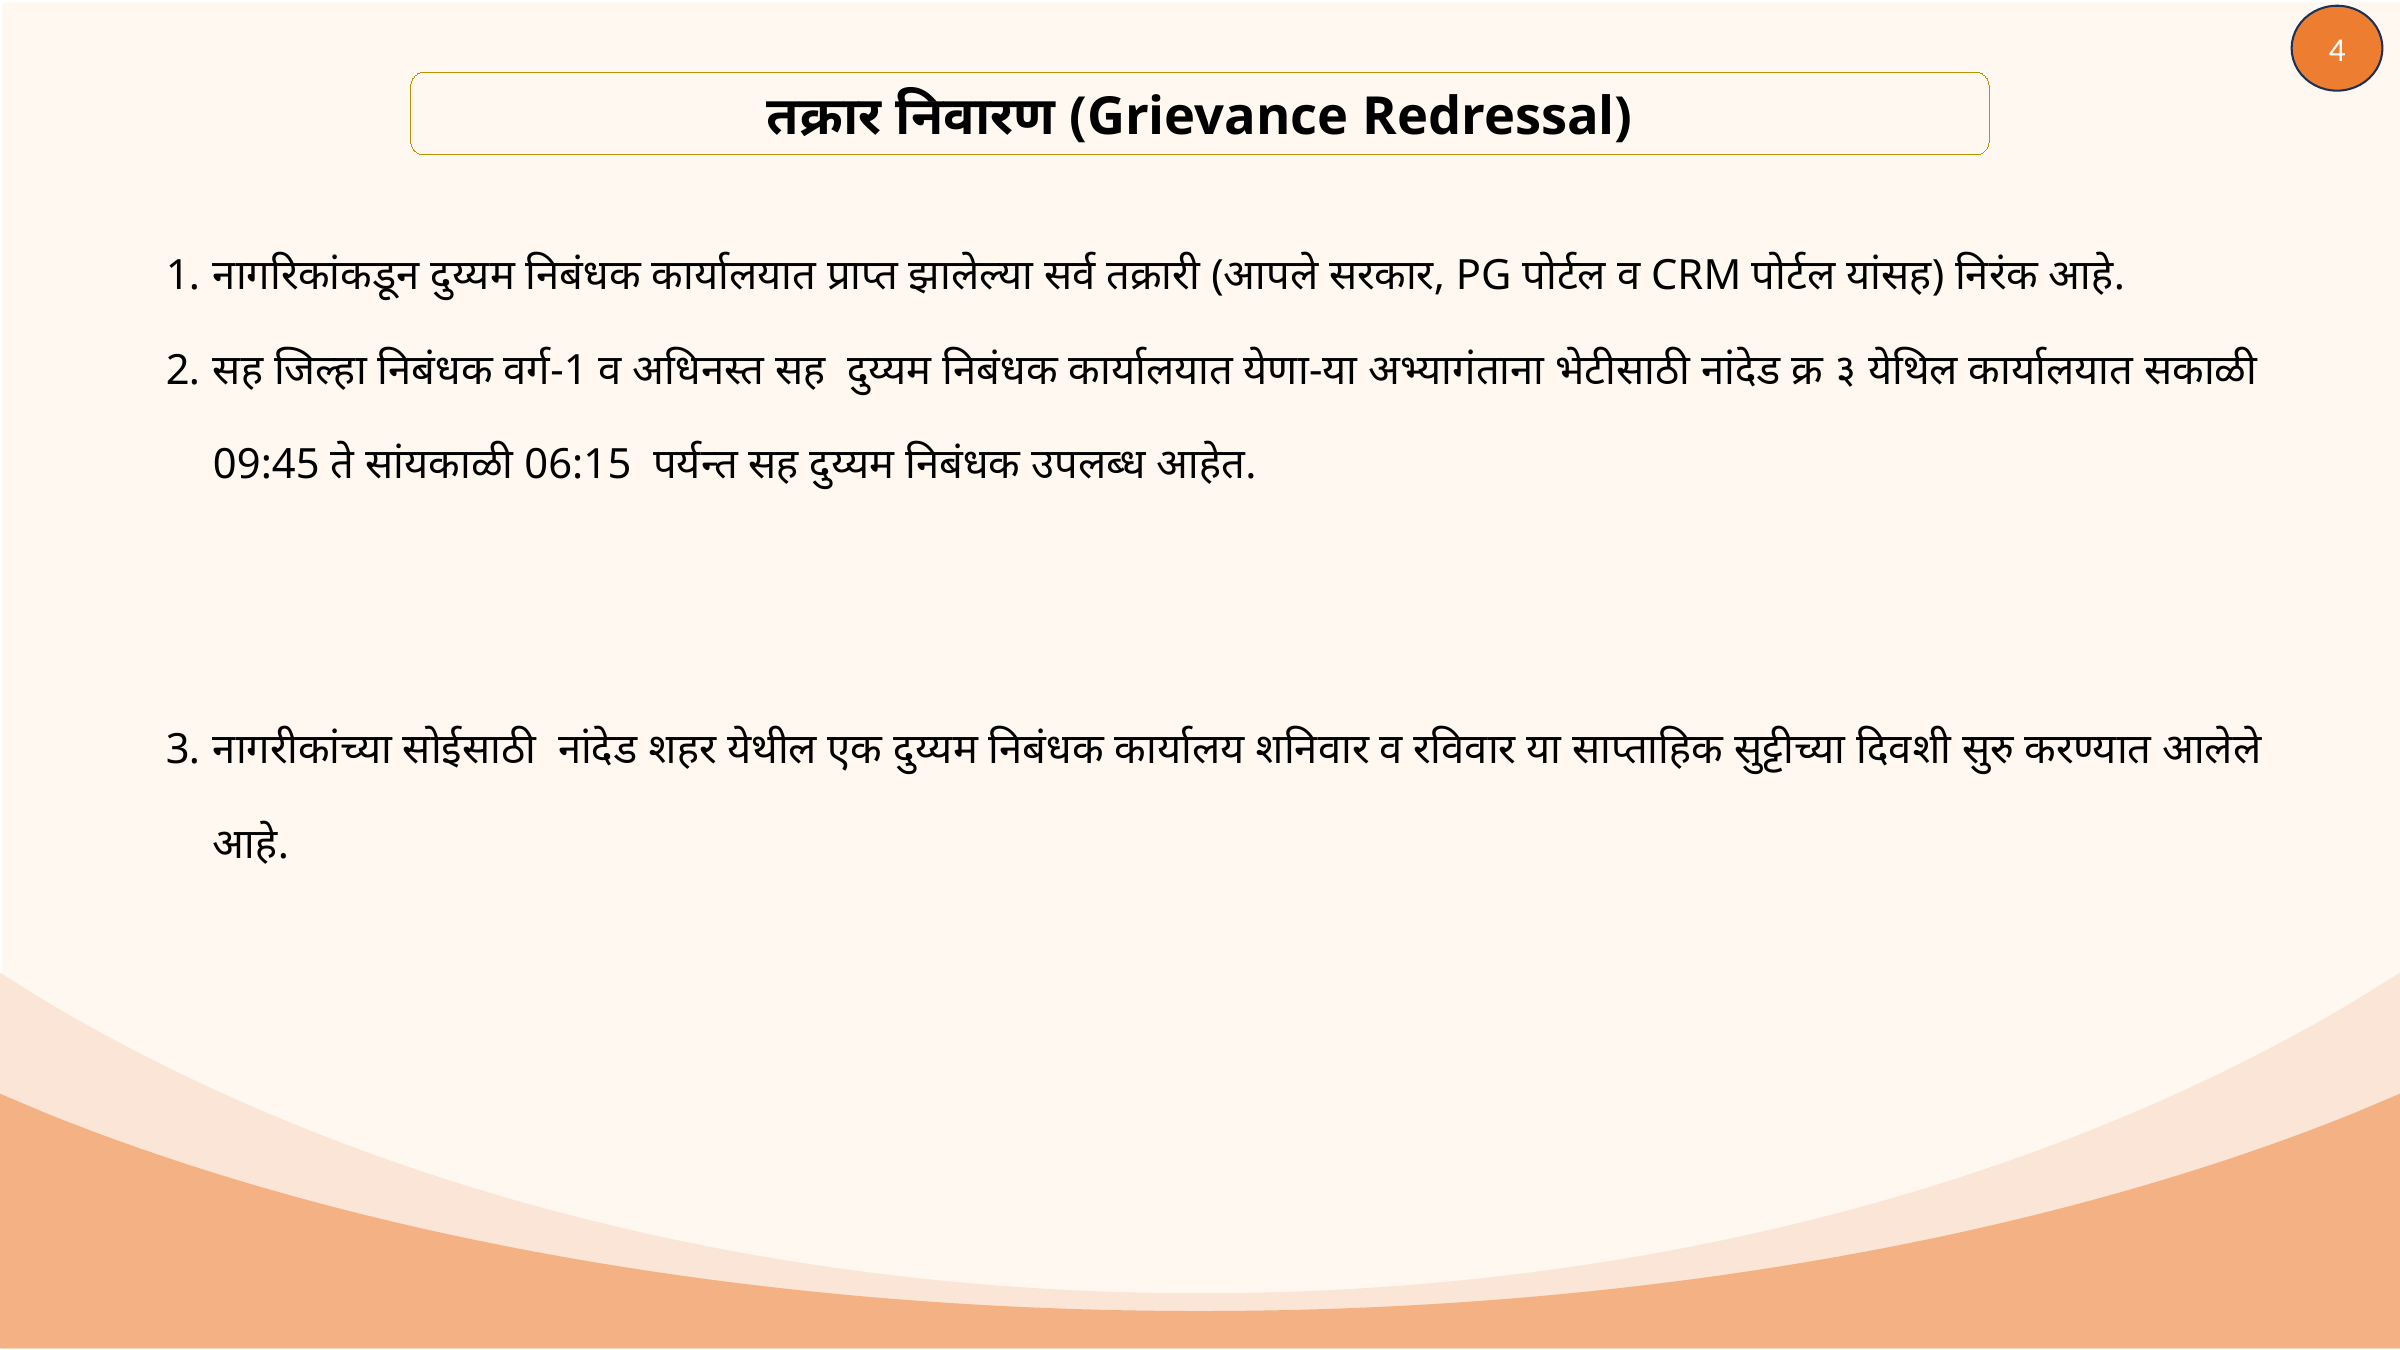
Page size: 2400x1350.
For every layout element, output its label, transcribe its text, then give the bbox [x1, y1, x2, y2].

text_box 4 [2290, 4, 2384, 92]
text_box [2, 2, 2400, 972]
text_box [0, 972, 2400, 1349]
text_box नागरिकांकडून दुय्यम निबंधक कार्यालयात प्राप्त झालेल्या सर्व तक्रारी (आपले सरकार, PG पोर्टल व CRM पोर्टल यांसह) निरंक आहे. सह जिल्हा निबंधक वर्ग-1 व अधिनस्त सह दुय्यम निबंधक कार्यालयात येणा-या अभ्यागंताना भेटीसाठी नांदेड क्र ३ येथिल कार्यालयात सकाळी 09:45 ते सांयकाळी 06:15 पर्यन्त सह दुय्यम निबंधक उपलब्ध आहेत. नागरीकांच्या सोईसाठी नांदेड शहर येथील एक दुय्यम निबंधक कार्यालय शनिवार व रविवार या साप्ताहिक सुट्टीच्या दिवशी सुरु करण्यात आलेले आहे. [104, 195, 2296, 972]
text_box तक्रार निवारण (Grievance Redressal) [410, 72, 1990, 155]
